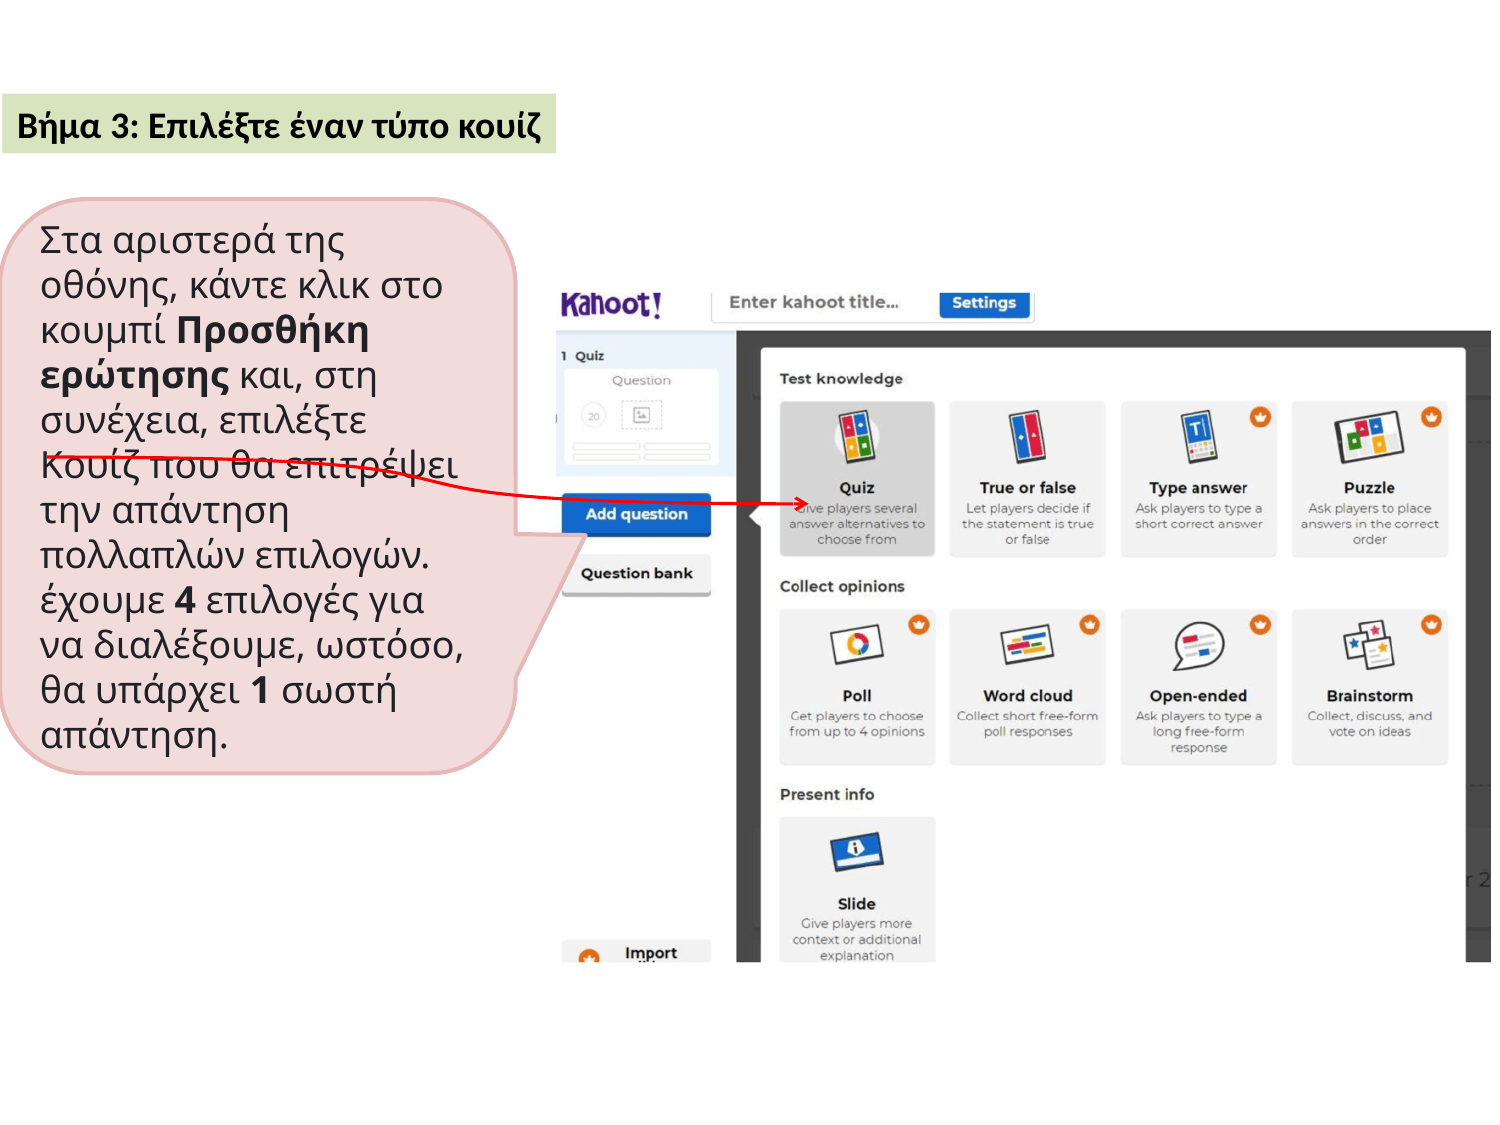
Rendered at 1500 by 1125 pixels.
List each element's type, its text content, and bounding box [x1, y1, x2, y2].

text_box Βήμα 3: Επιλέξτε έναν τύπο κουίζ [2, 93, 556, 154]
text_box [0, 198, 1491, 963]
